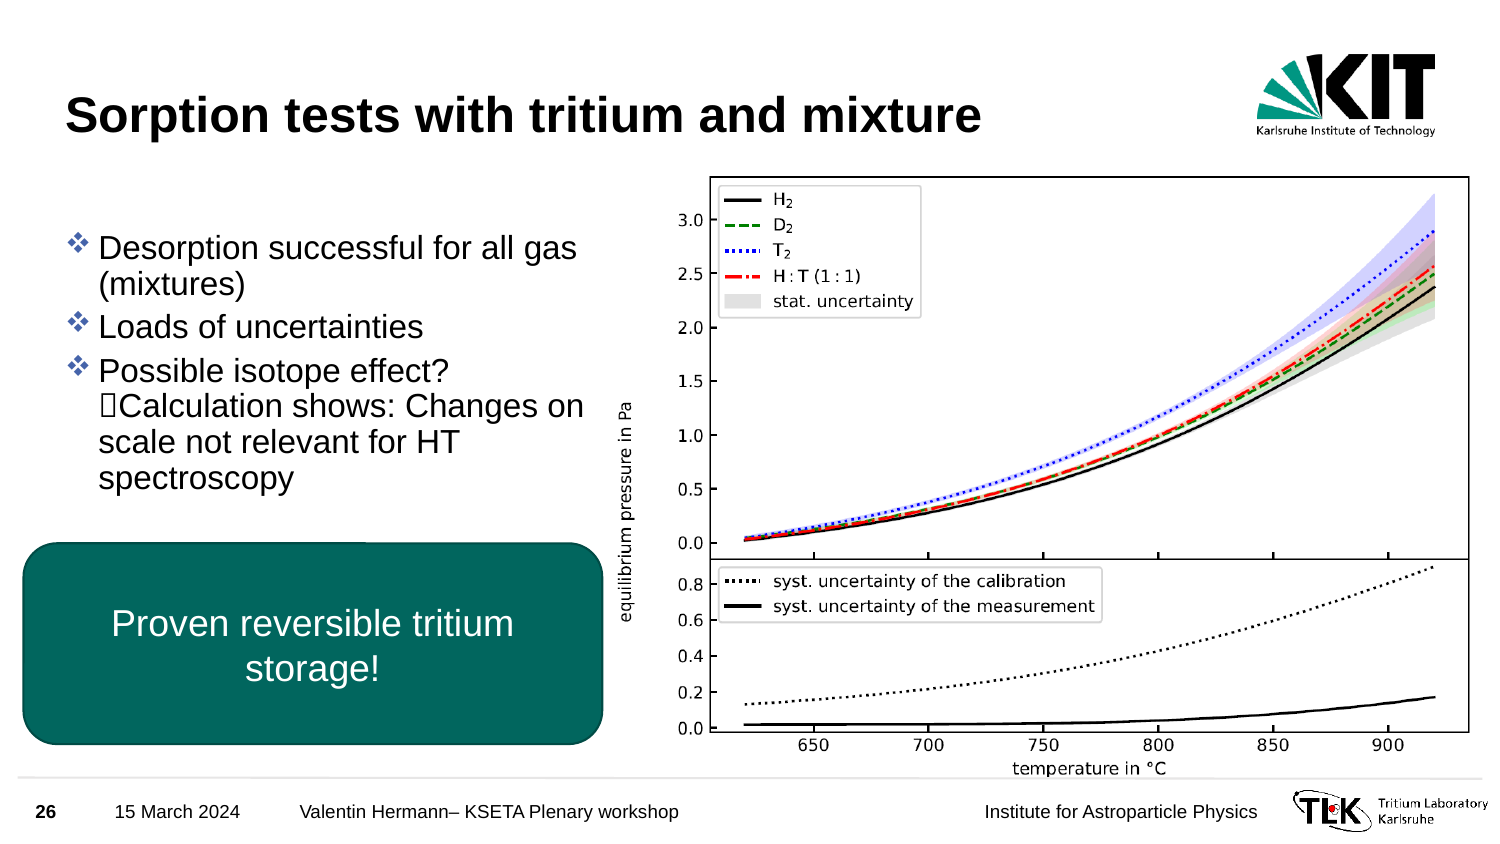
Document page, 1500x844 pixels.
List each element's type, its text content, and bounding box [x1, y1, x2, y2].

picture [1293, 790, 1488, 832]
title Sorption tests with tritium and mixture [64, 48, 1192, 143]
picture [1257, 54, 1435, 137]
text_box Proven reversible tritium storage! [22, 542, 604, 746]
picture [614, 173, 1472, 777]
list Desorption successful for all gas (mixtures) Loads of uncertainties Possible isotope effect? Calculation shows: Changes on scale not relevant for HT spectroscopy [64, 230, 614, 544]
